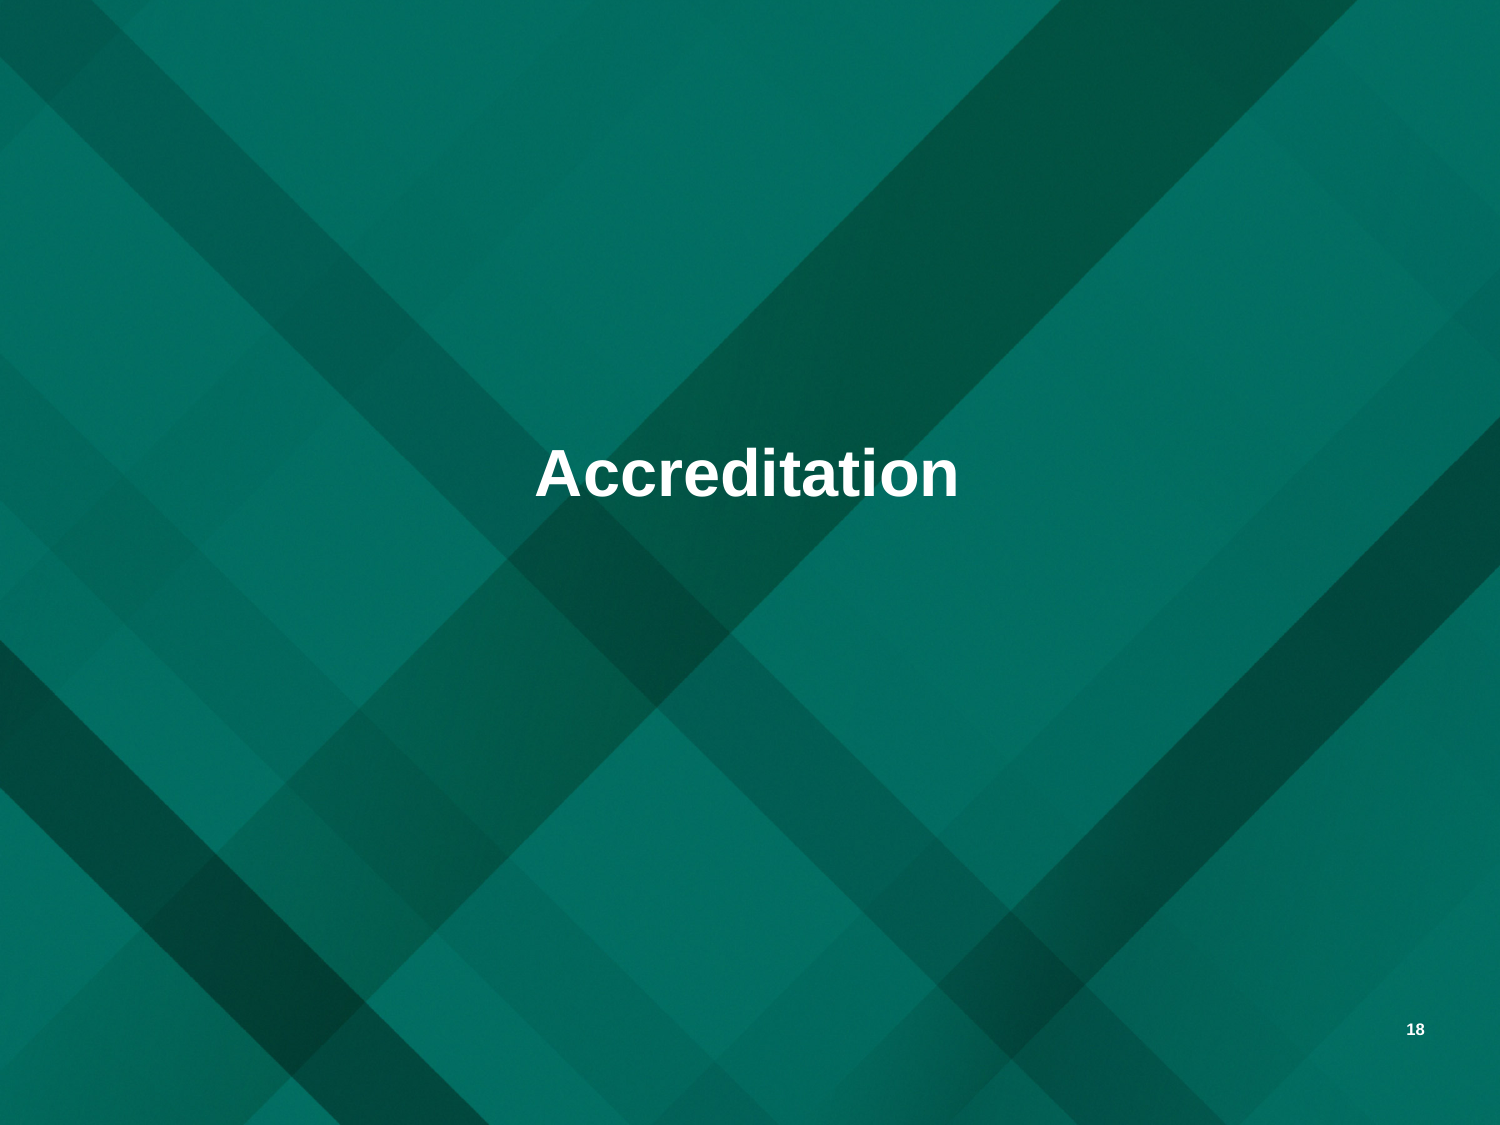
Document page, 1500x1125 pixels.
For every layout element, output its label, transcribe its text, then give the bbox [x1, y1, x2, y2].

title Accreditation [120, 363, 1376, 512]
picture [0, 0, 1500, 1125]
slide_number 18 [1326, 1013, 1425, 1039]
